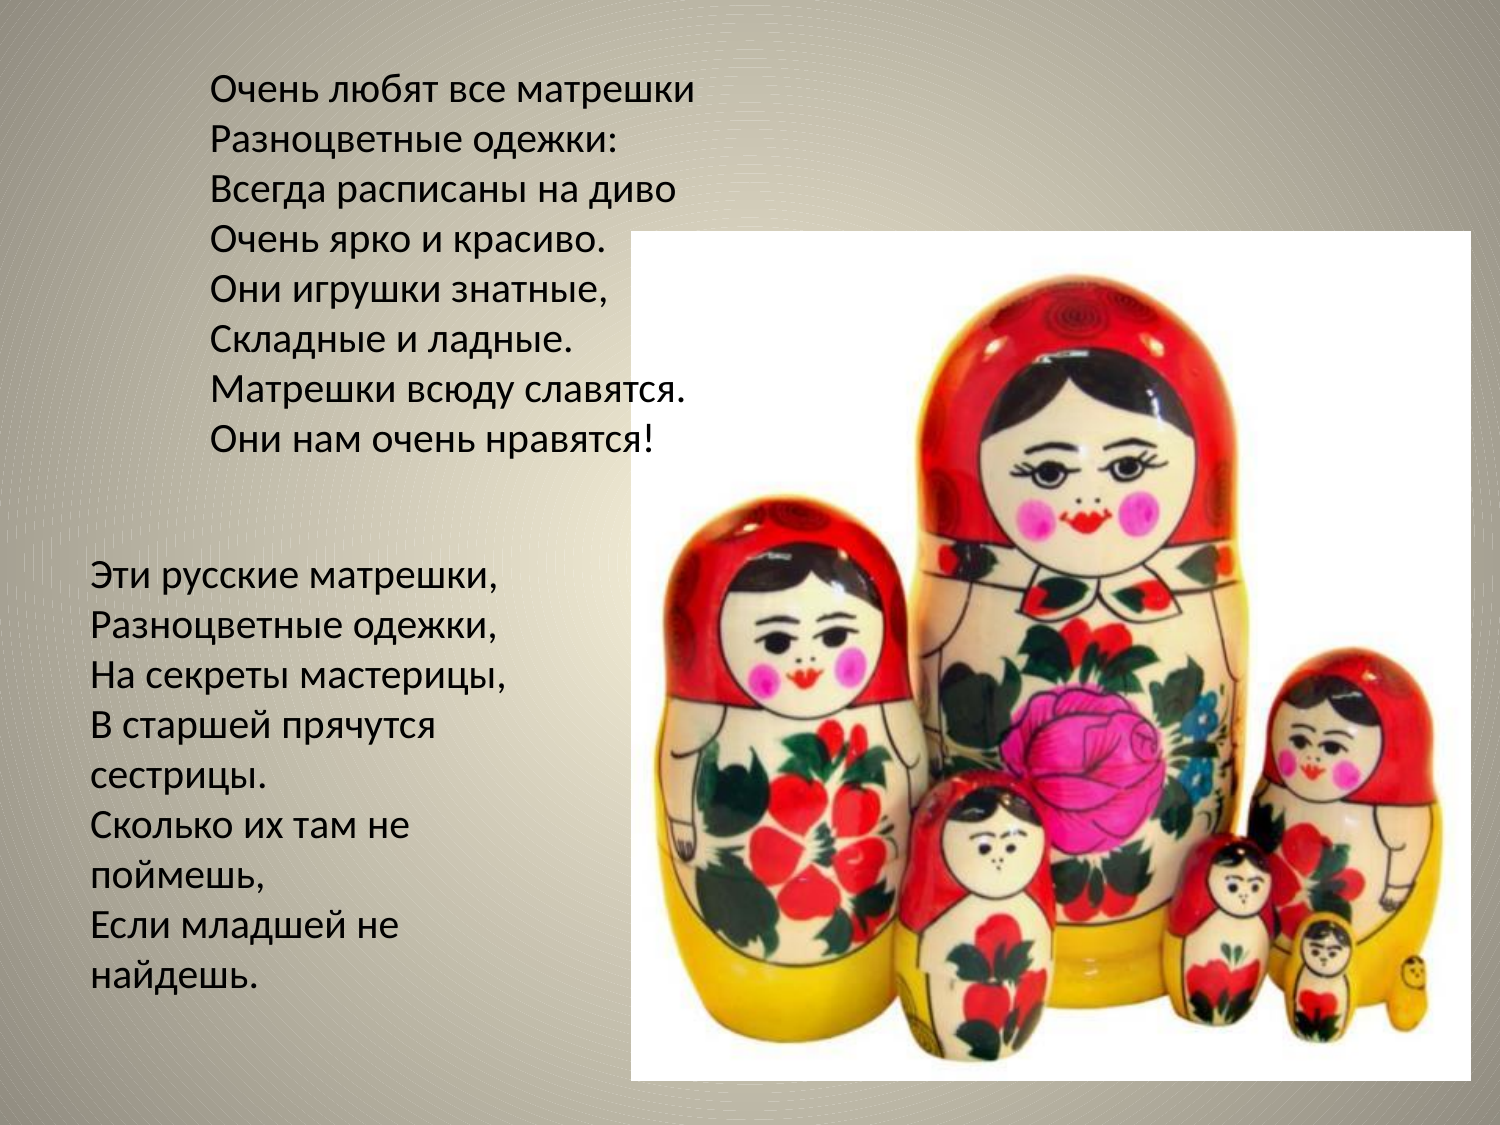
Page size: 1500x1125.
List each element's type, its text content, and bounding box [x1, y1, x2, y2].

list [631, 231, 1471, 1081]
title Очень любят все матрешки Разноцветные одежки: Всегда расписаны на диво Очень ярко и красиво. Они игрушки знатные, Складные и ладные. Матрешки всюду славятся. Они нам очень нравятся! [194, 42, 734, 468]
list Эти русские матрешки, Разноцветные одежки, На секреты мастерицы, В старшей прячутся сестрицы. Сколько их там не поймешь, Если младшей не найдешь. [75, 538, 569, 1005]
